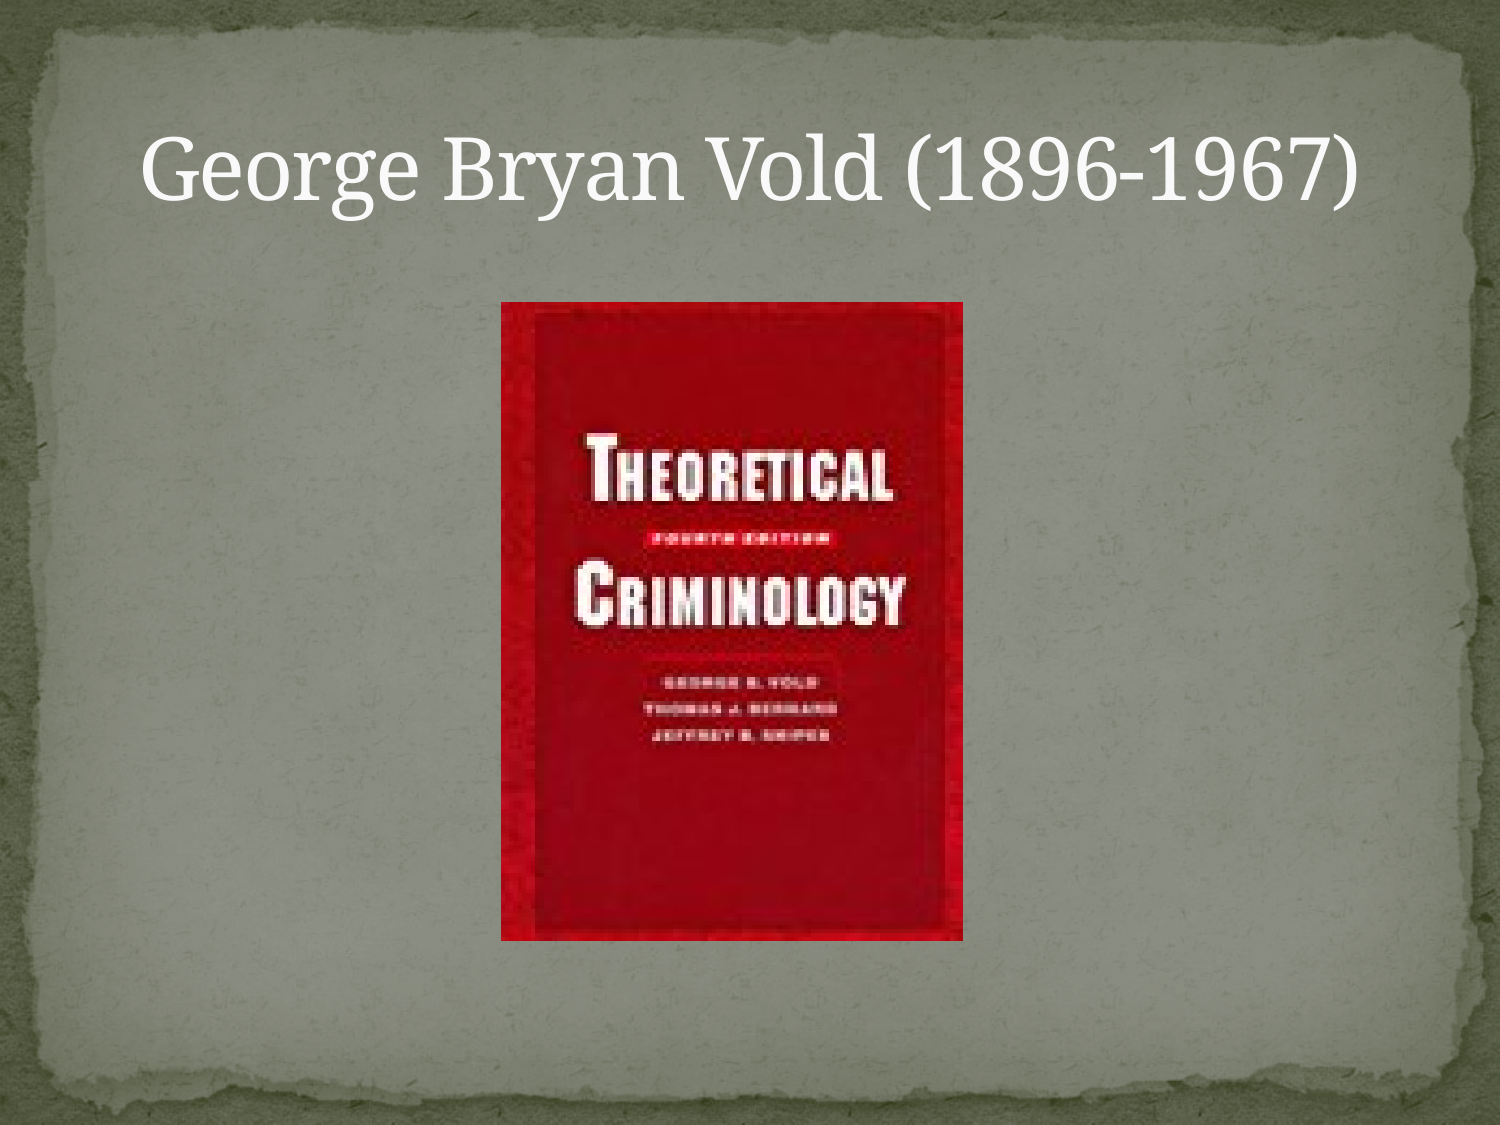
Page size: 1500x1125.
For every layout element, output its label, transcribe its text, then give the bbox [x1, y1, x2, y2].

title George Bryan Vold (1896-1967) [74, 24, 1425, 225]
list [503, 304, 961, 940]
